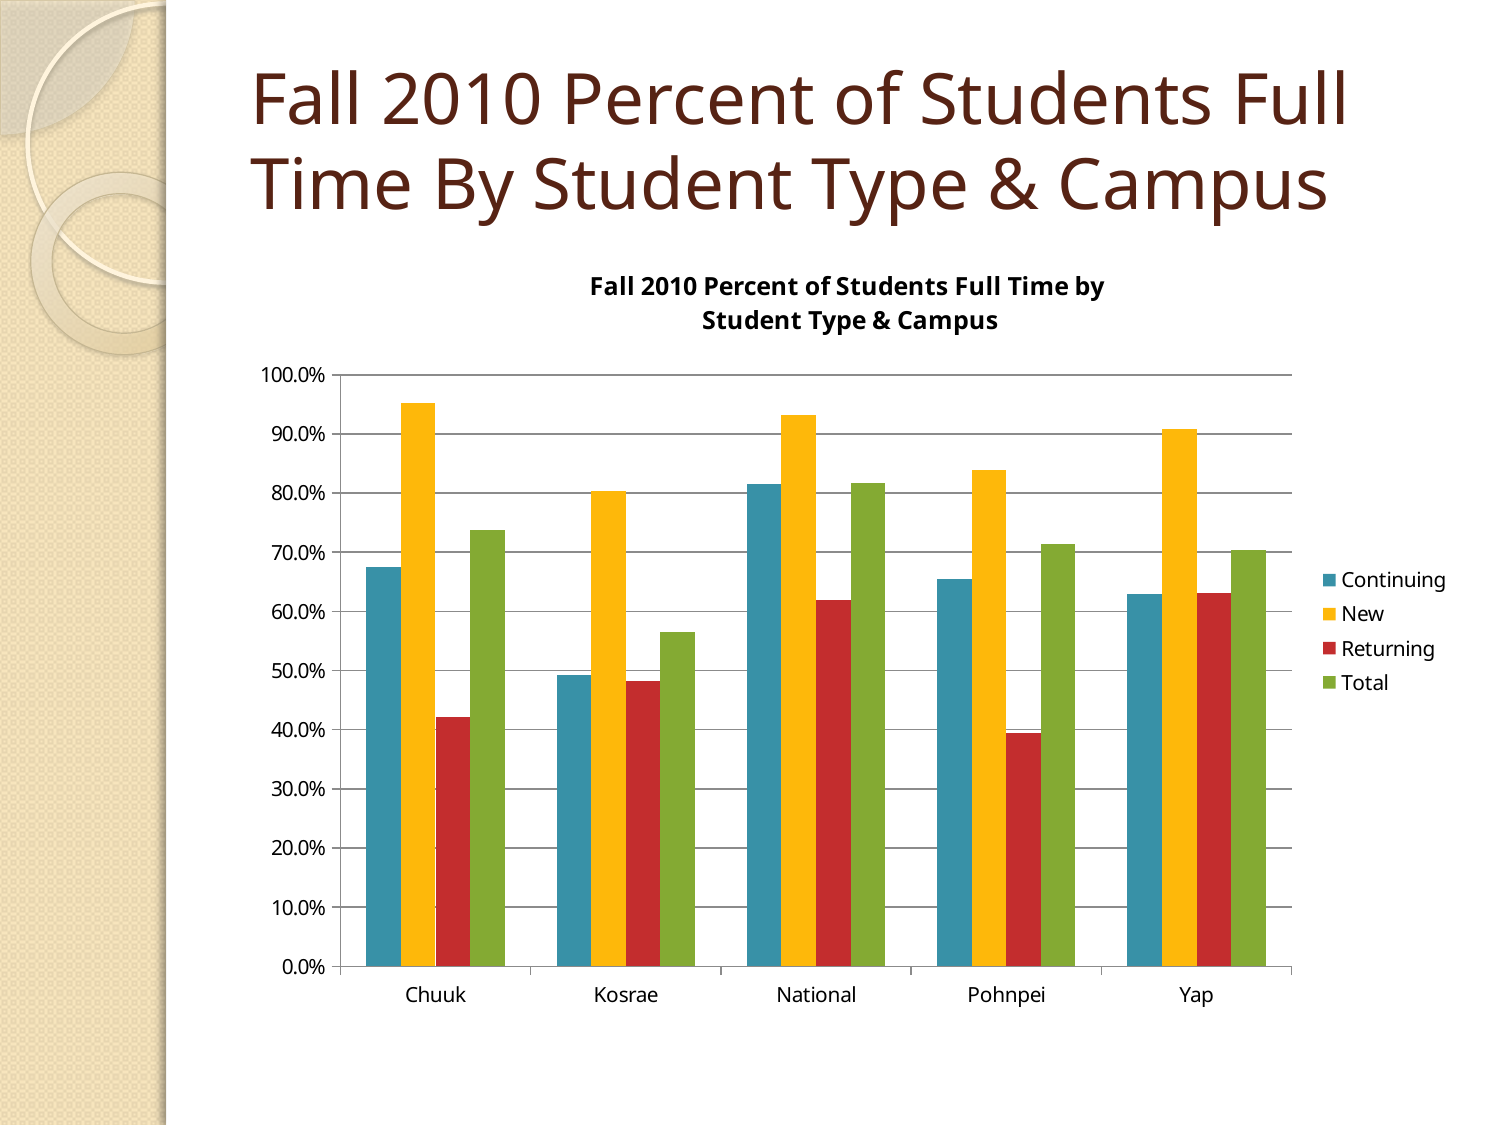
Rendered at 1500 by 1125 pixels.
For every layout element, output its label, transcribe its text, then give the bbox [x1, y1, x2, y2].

title Fall 2010 Percent of Students Full Time By Student Type & Campus [235, 45, 1466, 233]
chart [235, 237, 1466, 1026]
